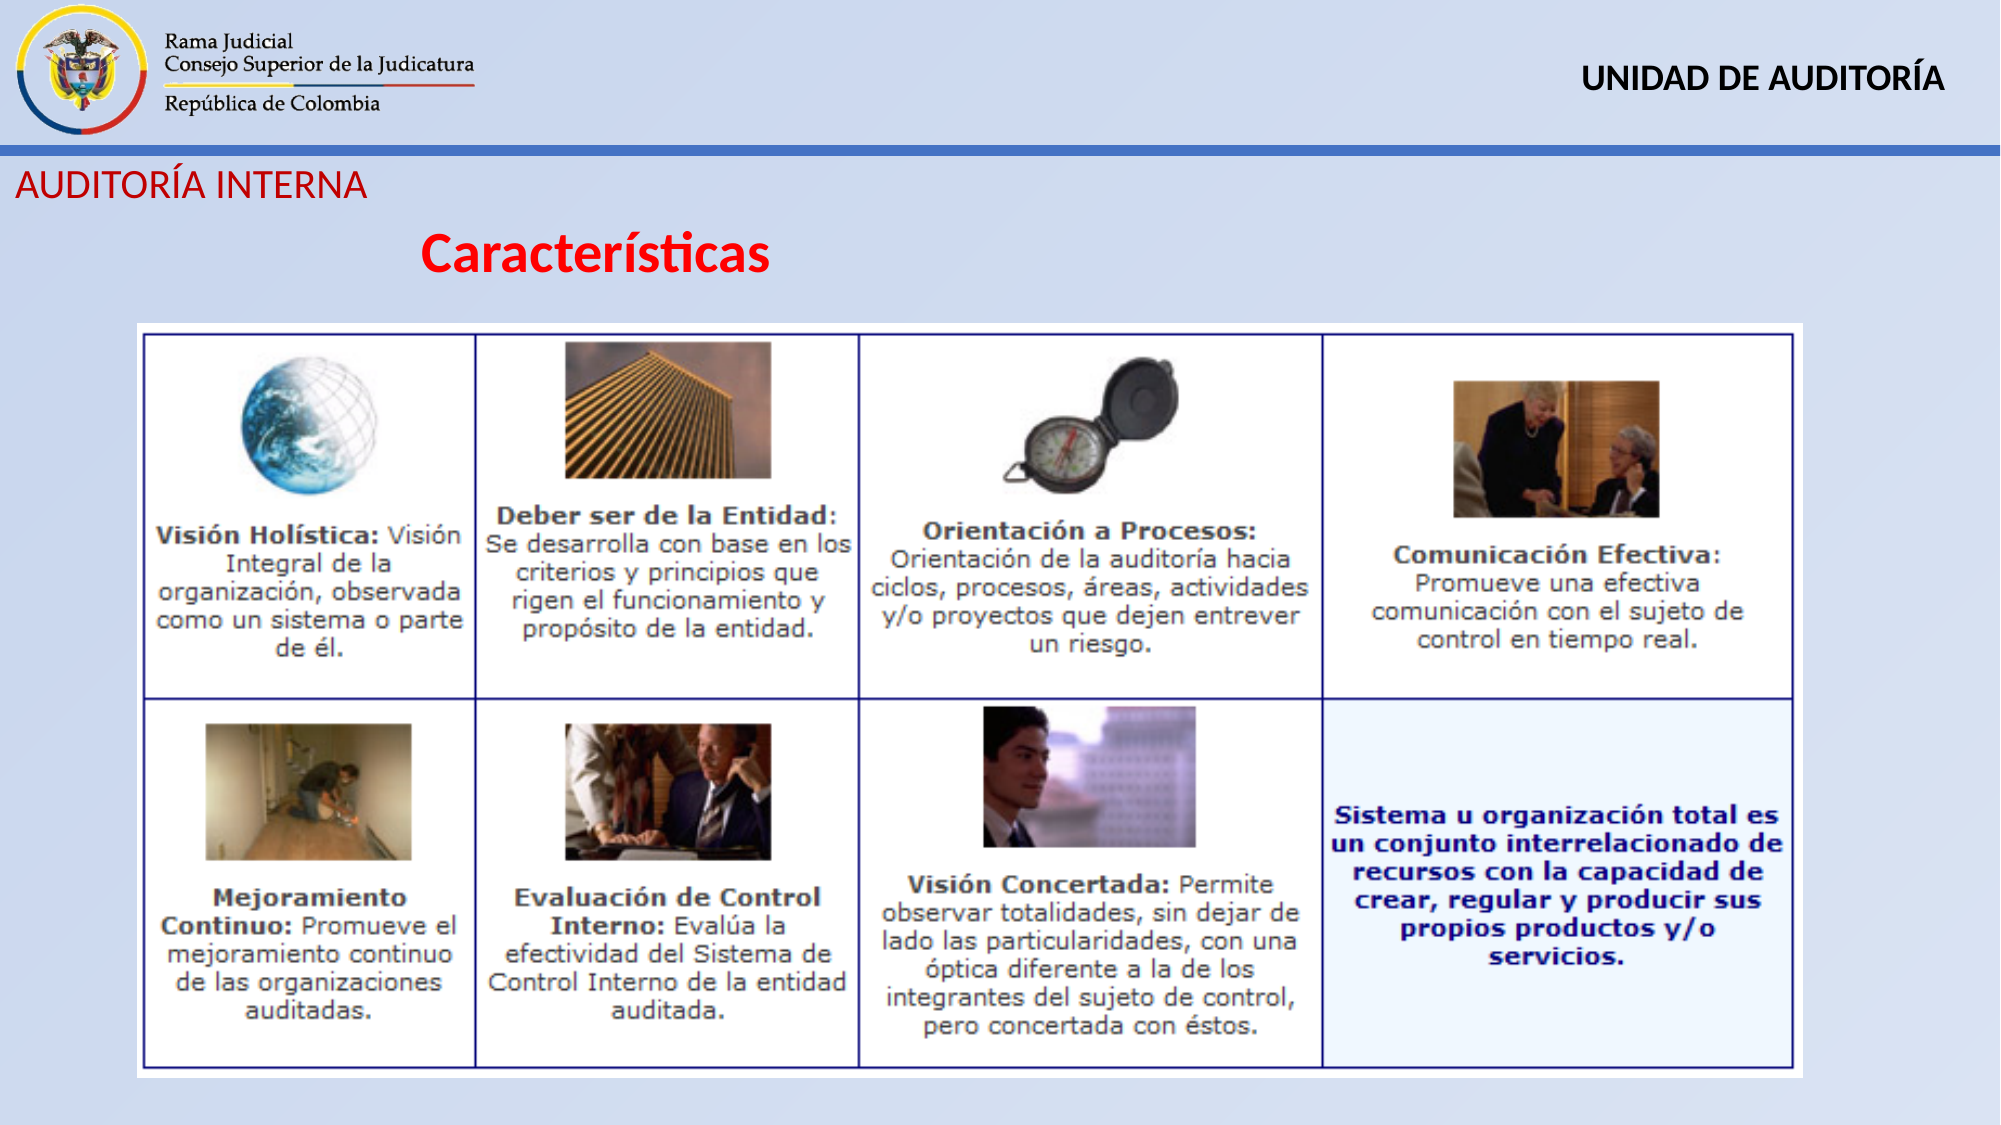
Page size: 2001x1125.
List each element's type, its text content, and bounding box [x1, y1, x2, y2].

text_box Características [407, 206, 786, 292]
picture [137, 323, 1803, 1078]
picture [7, 0, 485, 148]
text_box AUDITORÍA INTERNA [0, 149, 2000, 215]
